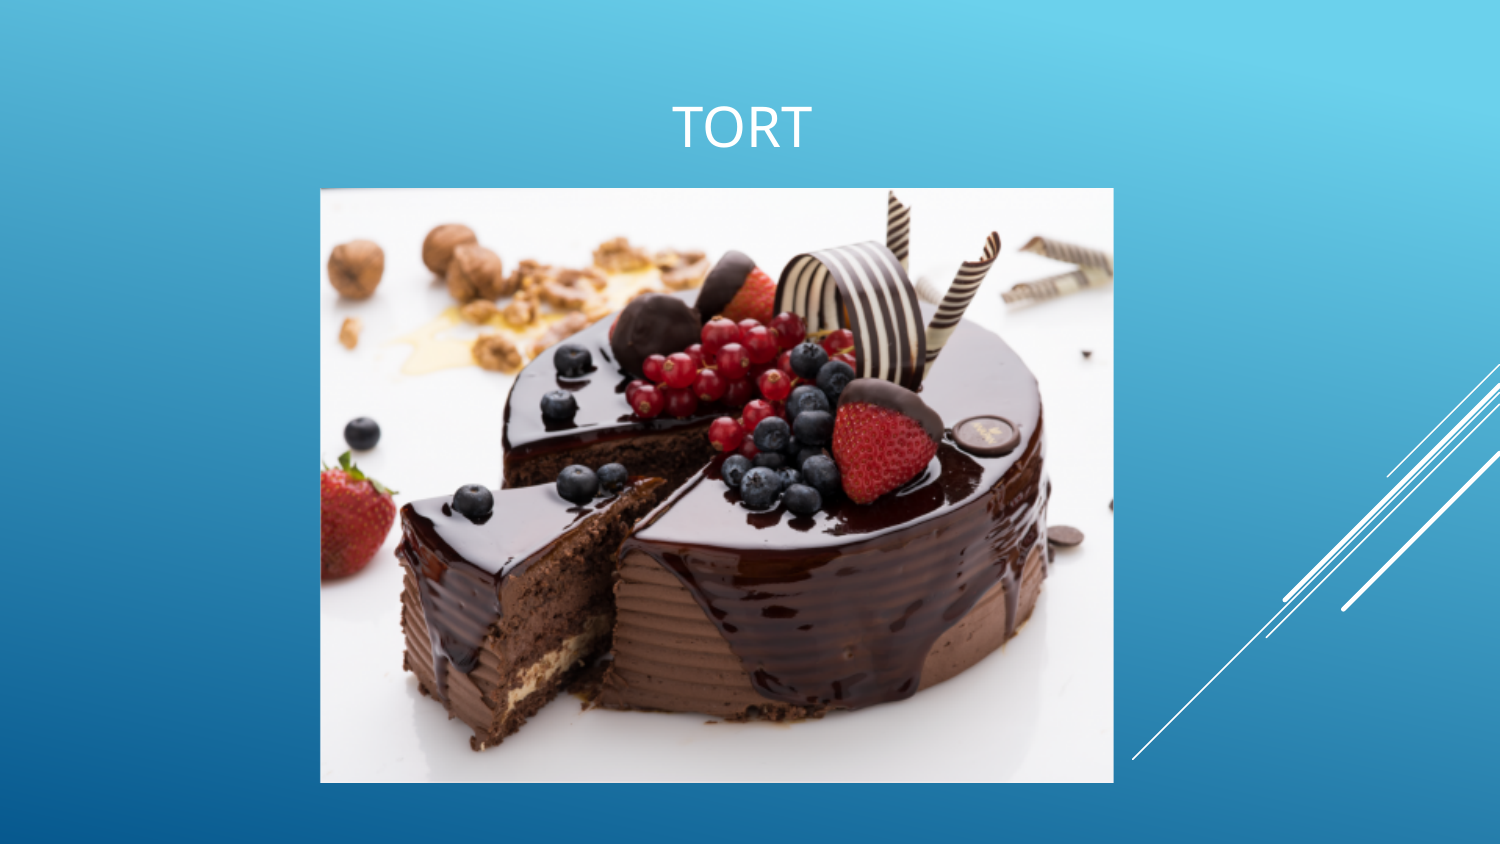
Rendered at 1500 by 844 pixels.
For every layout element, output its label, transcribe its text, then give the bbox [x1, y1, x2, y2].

title TORT [51, 76, 1449, 171]
picture [272, 188, 1164, 783]
